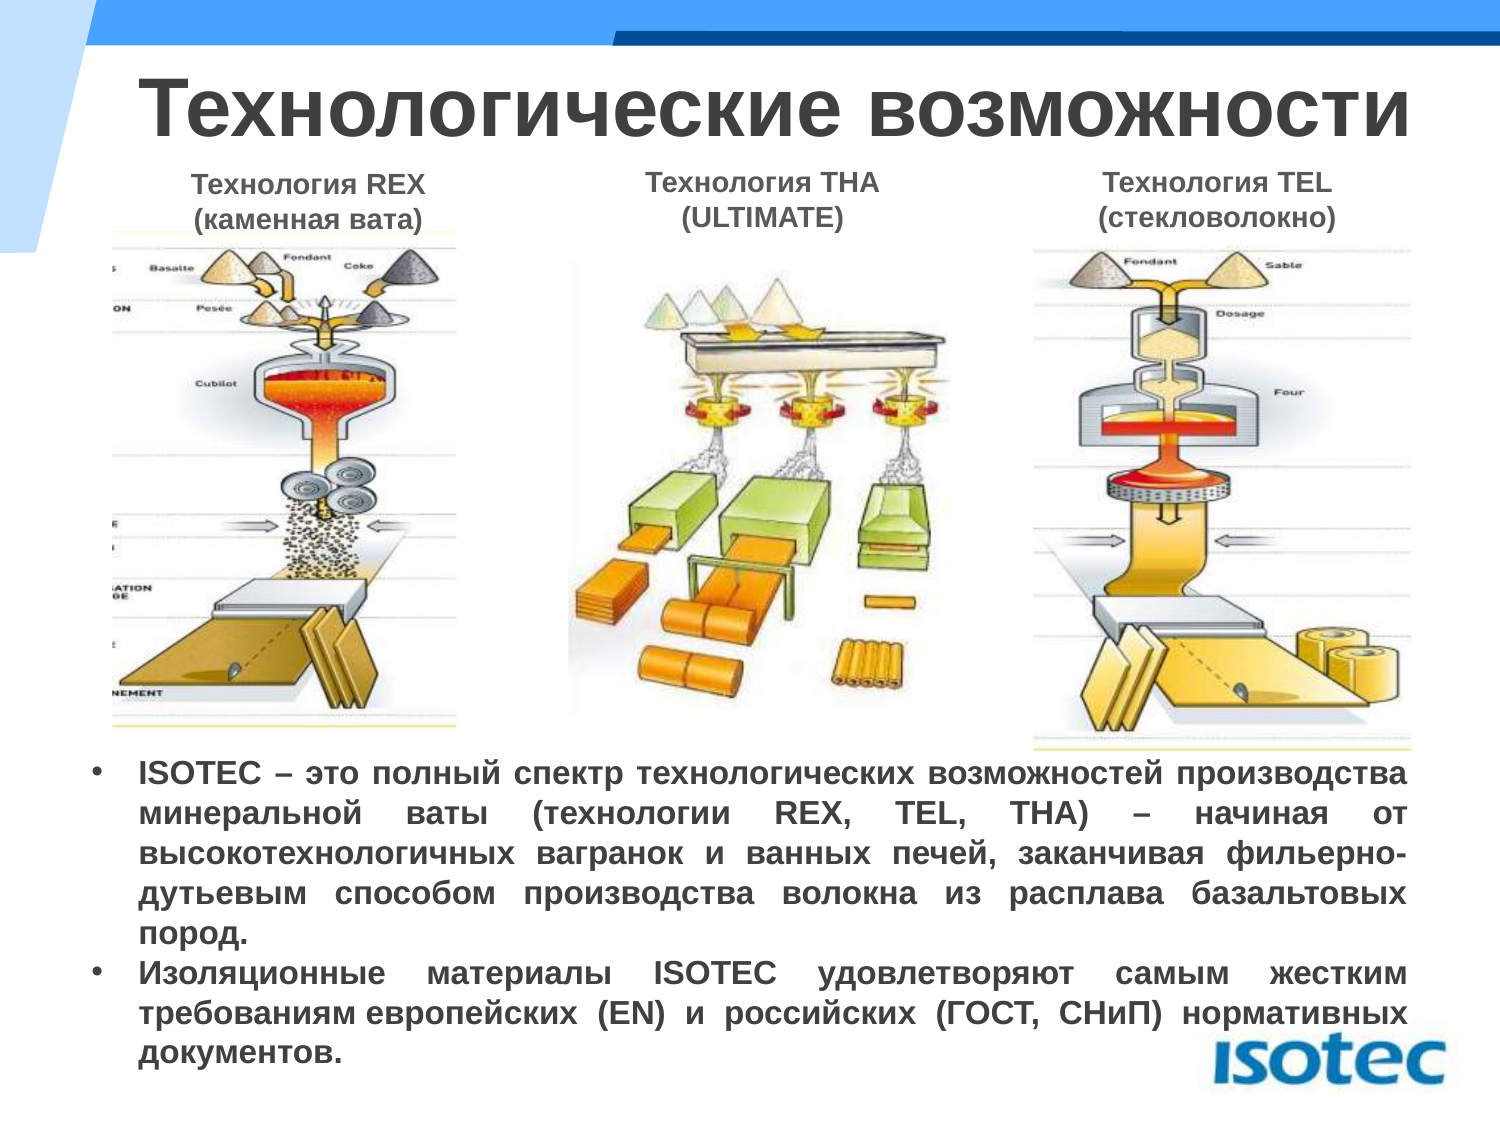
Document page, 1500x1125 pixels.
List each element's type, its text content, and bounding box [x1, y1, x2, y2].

picture [111, 231, 457, 740]
picture [1198, 1021, 1459, 1103]
text_box Технология REX (каменная вата) [137, 157, 480, 243]
text_box Технологические возможности [123, 45, 1483, 161]
picture [1033, 243, 1412, 752]
text_box Технология TEL (стекловолокно) [1046, 156, 1388, 241]
text_box Технология THA (ULTIMATE) [591, 156, 934, 241]
picture [568, 261, 951, 717]
text_box ISOTEC – это полный спектр технологических возможностей производства минеральной ваты (технологии REX, TEL, THA) – начиная от высокотехнологичных вагранок и ванных печей, заканчивая фильерно-дутьевым способом производства волокна из расплава базальтовых пород. Изоляционные материалы ISOTEC удовлетворяют самым жестким требованиям европейских (EN) и российских (ГОСТ, СНиП) нормативных документов. [76, 743, 1424, 1078]
